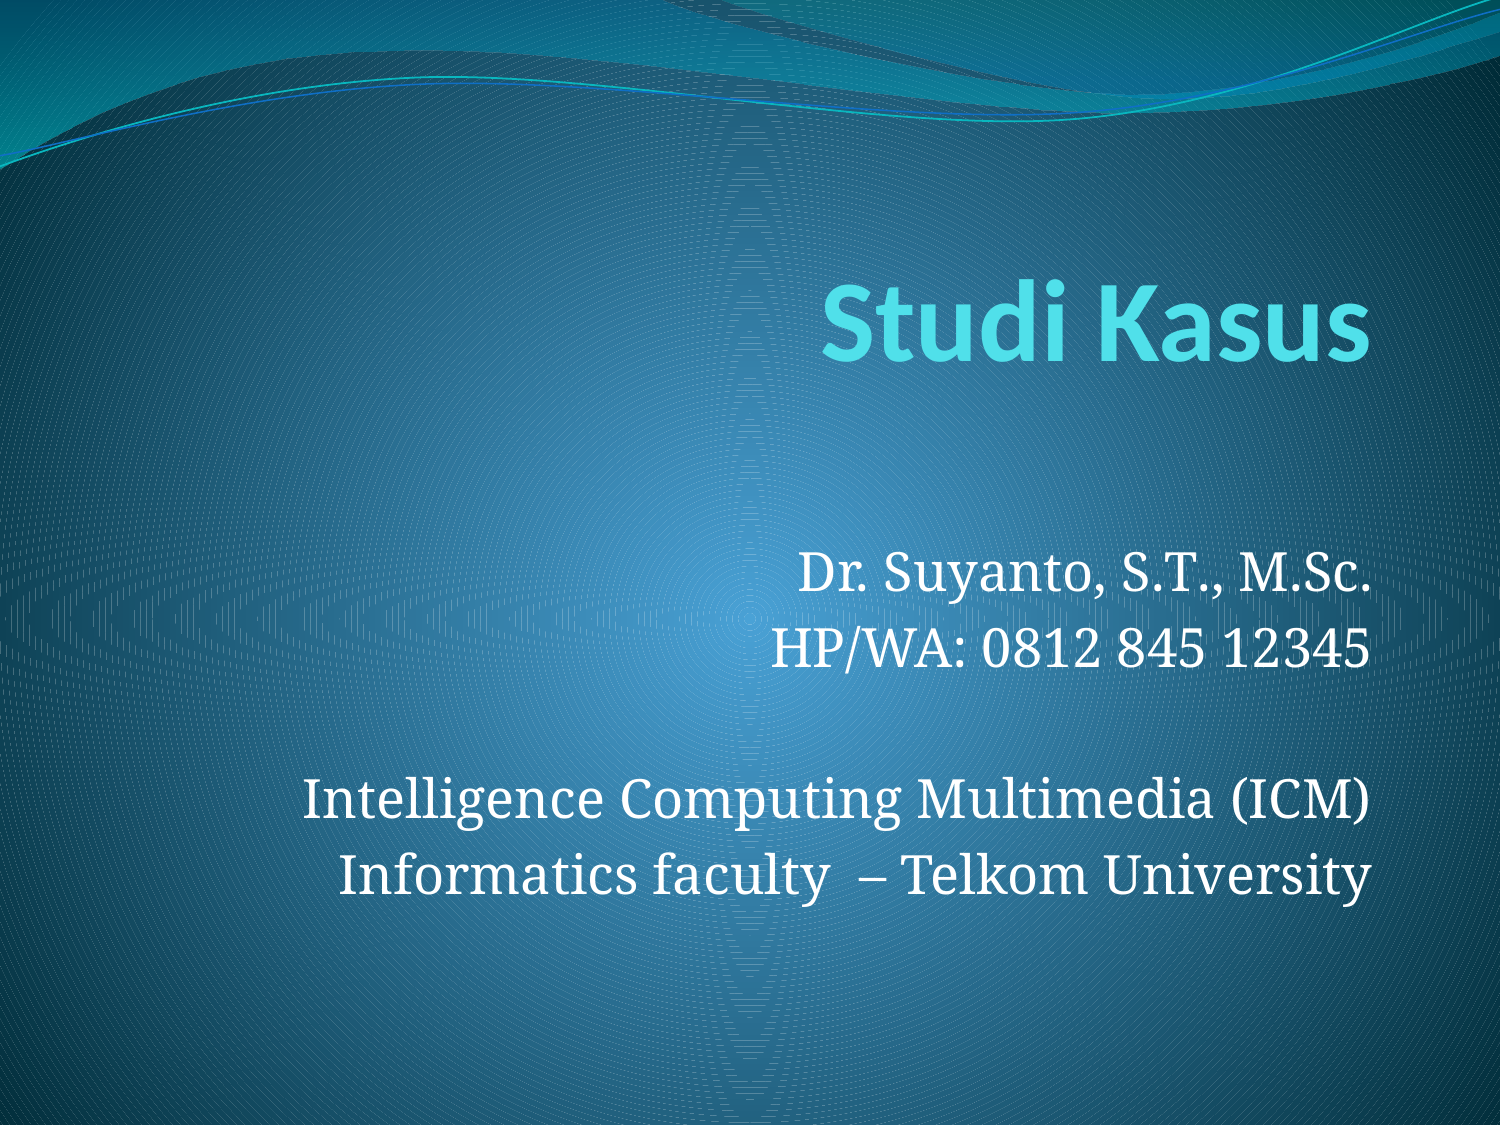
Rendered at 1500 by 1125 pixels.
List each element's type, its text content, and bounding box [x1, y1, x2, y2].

subtitle Dr. Suyanto, S.T., M.Sc. HP/WA: 0812 845 12345 Intelligence Computing Multimedia (ICM) Informatics faculty – Telkom University [87, 529, 1377, 851]
title Studi Kasus [87, 224, 1376, 526]
